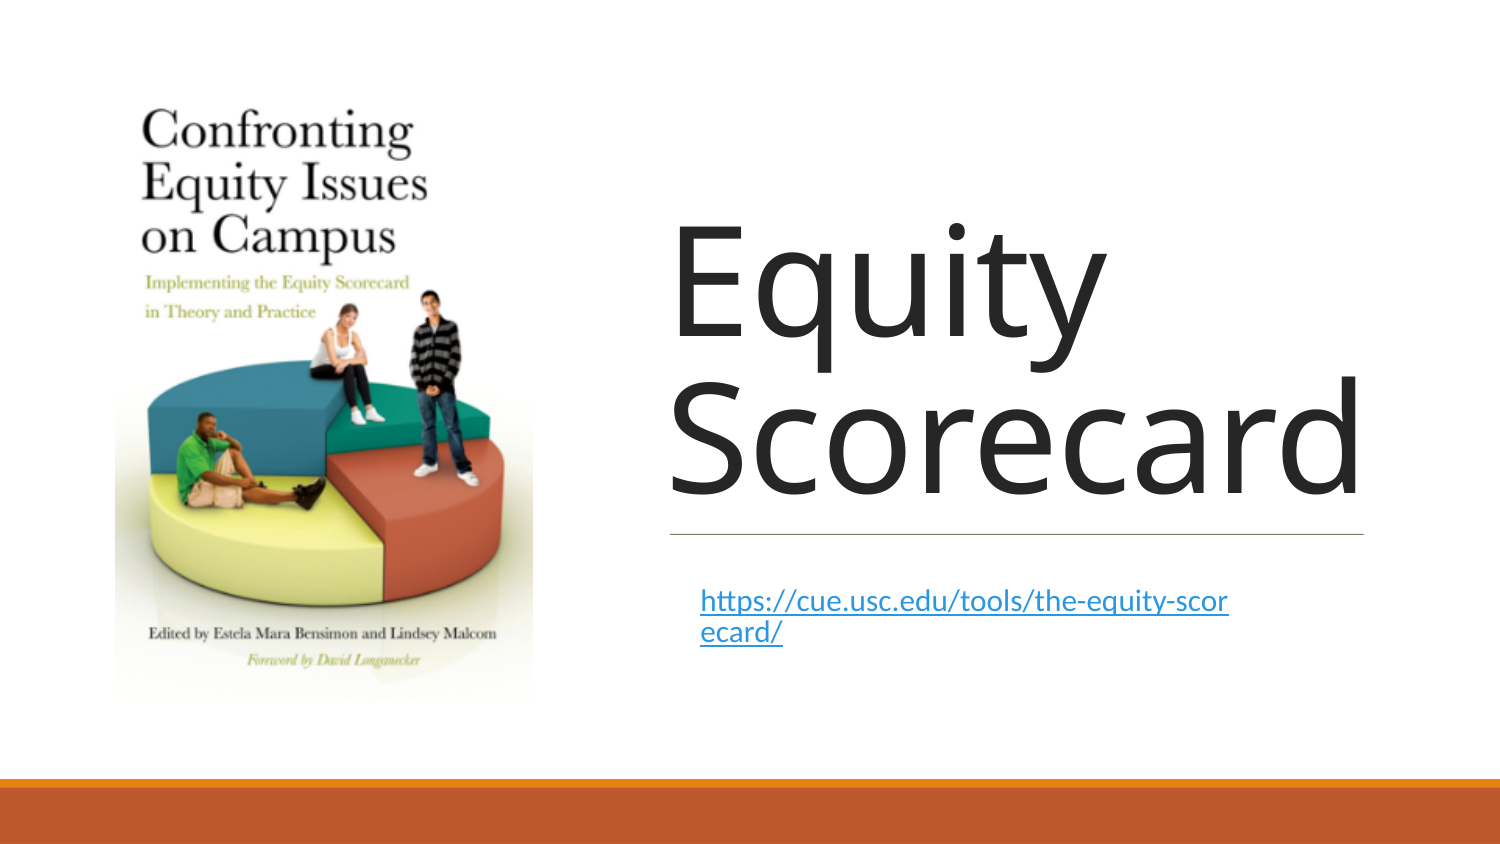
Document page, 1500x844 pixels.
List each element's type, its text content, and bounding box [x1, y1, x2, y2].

picture [114, 75, 534, 703]
text_box [0, 0, 1500, 778]
text_box [0, 786, 1500, 844]
title Equity Scorecard [650, 78, 1421, 533]
text_box https://cue.usc.edu/tools/the-equity-scorecard/ [685, 572, 1249, 625]
text_box [0, 778, 1500, 786]
